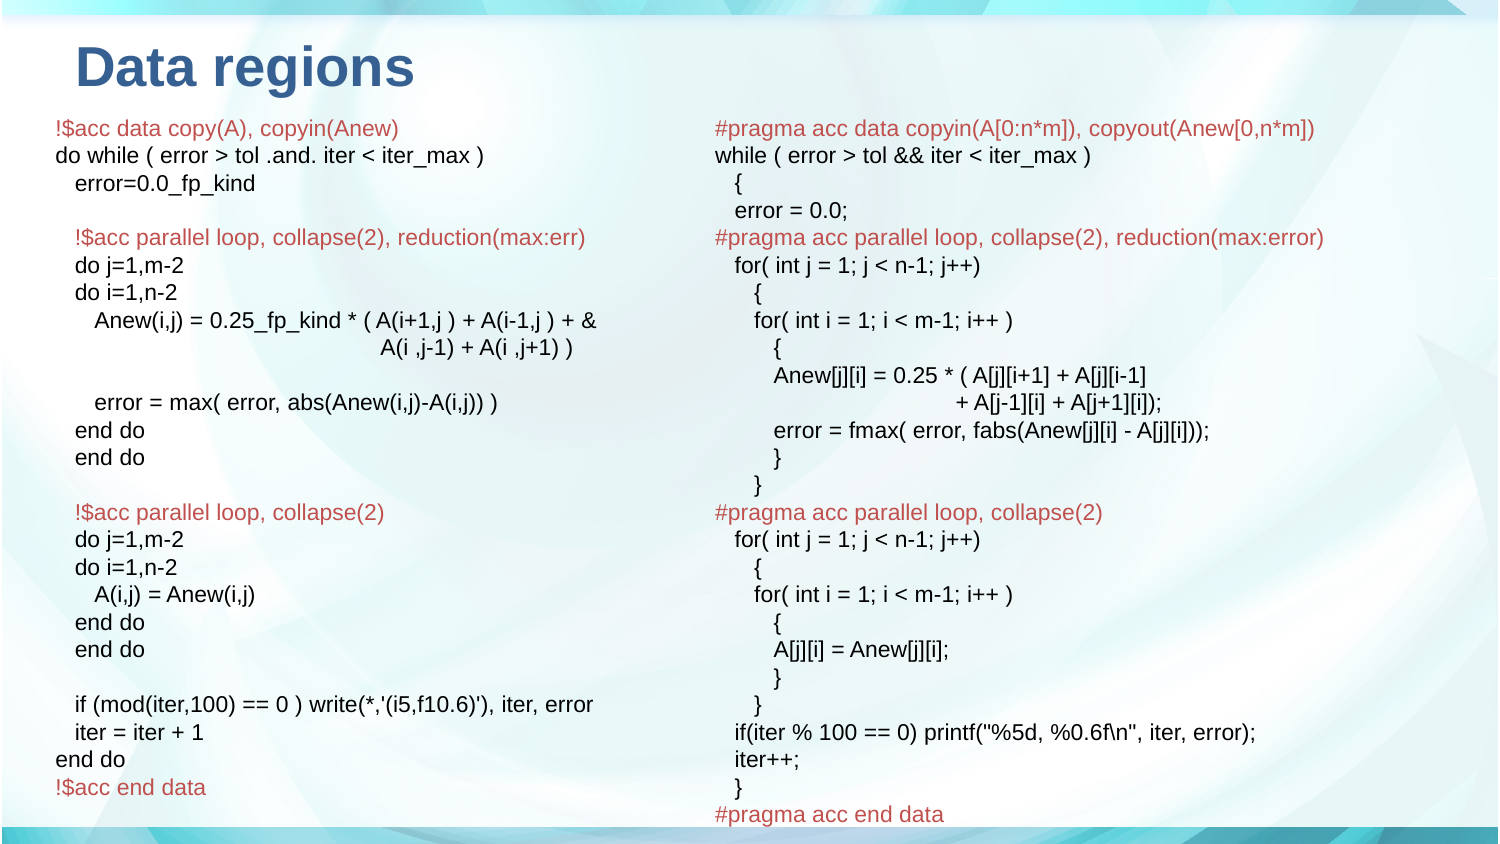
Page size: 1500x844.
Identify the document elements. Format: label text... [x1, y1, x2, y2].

picture [2, 0, 1498, 844]
text_box !$acc data copy(A), copyin(Anew) do while ( error > tol .and. iter < iter_max ) error=0.0_fp_kind !$acc parallel loop, collapse(2), reduction(max:err) do j=1,m-2 do i=1,n-2 Anew(i,j) = 0.25_fp_kind * ( A(i+1,j ) + A(i-1,j ) + & A(i ,j-1) + A(i ,j+1) ) error = max( error, abs(Anew(i,j)-A(i,j)) ) end do end do !$acc parallel loop, collapse(2) do j=1,m-2 do i=1,n-2 A(i,j) = Anew(i,j) end do end do if (mod(iter,100) == 0 ) write(*,'(i5,f10.6)'), iter, error iter = iter + 1 end do !$acc end data [40, 105, 683, 807]
title Data regions [75, 33, 1425, 99]
text_box #pragma acc data copyin(A[0:n*m]), copyout(Anew[0,n*m]) while ( error > tol && iter < iter_max ) { error = 0.0; #pragma acc parallel loop, collapse(2), reduction(max:error) for( int j = 1; j < n-1; j++) { for( int i = 1; i < m-1; i++ ) { Anew[j][i] = 0.25 * ( A[j][i+1] + A[j][i-1] + A[j-1][i] + A[j+1][i]); error = fmax( error, fabs(Anew[j][i] - A[j][i])); } } #pragma acc parallel loop, collapse(2) for( int j = 1; j < n-1; j++) { for( int i = 1; i < m-1; i++ ) { A[j][i] = Anew[j][i]; } } if(iter % 100 == 0) printf("%5d, %0.6f\n", iter, error); iter++; } #pragma acc end data [700, 105, 1451, 835]
